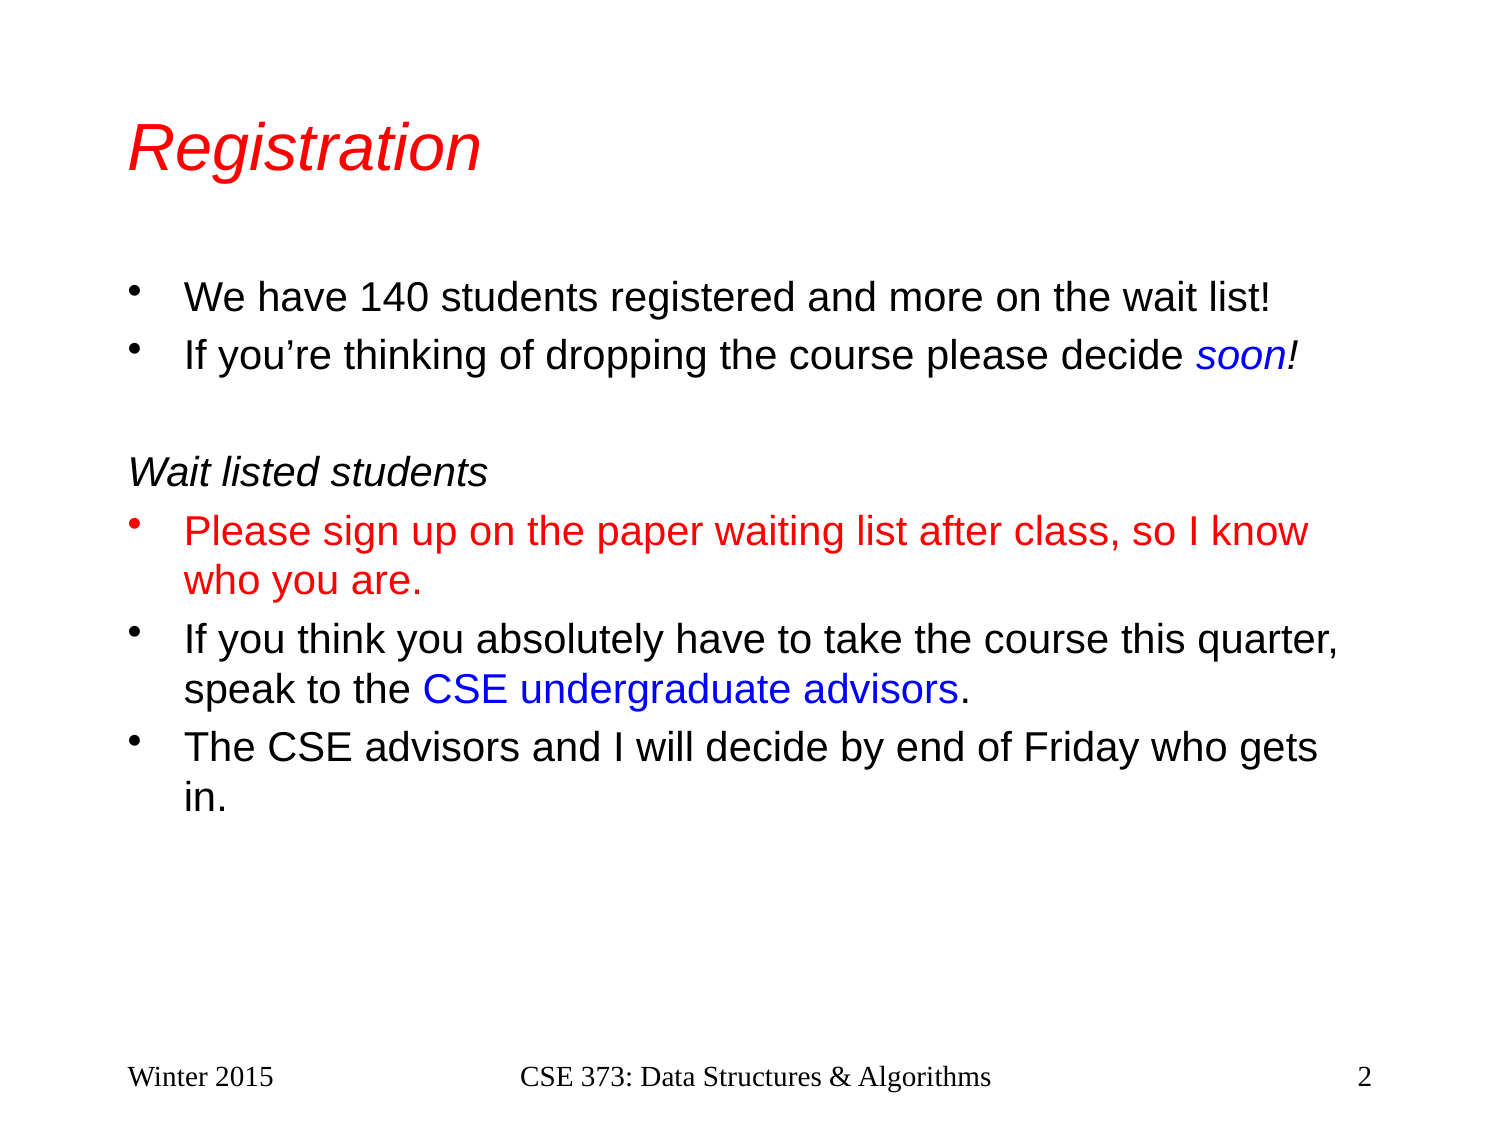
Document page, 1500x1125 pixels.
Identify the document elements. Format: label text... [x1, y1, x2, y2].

slide_number 2 [1074, 1049, 1388, 1125]
title Registration [112, 49, 1388, 238]
list We have 140 students registered and more on the wait list! If you’re thinking of dropping the course please decide soon! Wait listed students Please sign up on the paper waiting list after class, so I know who you are. If you think you absolutely have to take the course this quarter, speak to the CSE undergraduate advisors. The CSE advisors and I will decide by end of Friday who gets in. [112, 262, 1388, 1001]
slide_number Winter 2015 [112, 1049, 426, 1125]
footer CSE 373: Data Structures & Algorithms [474, 1049, 1038, 1125]
